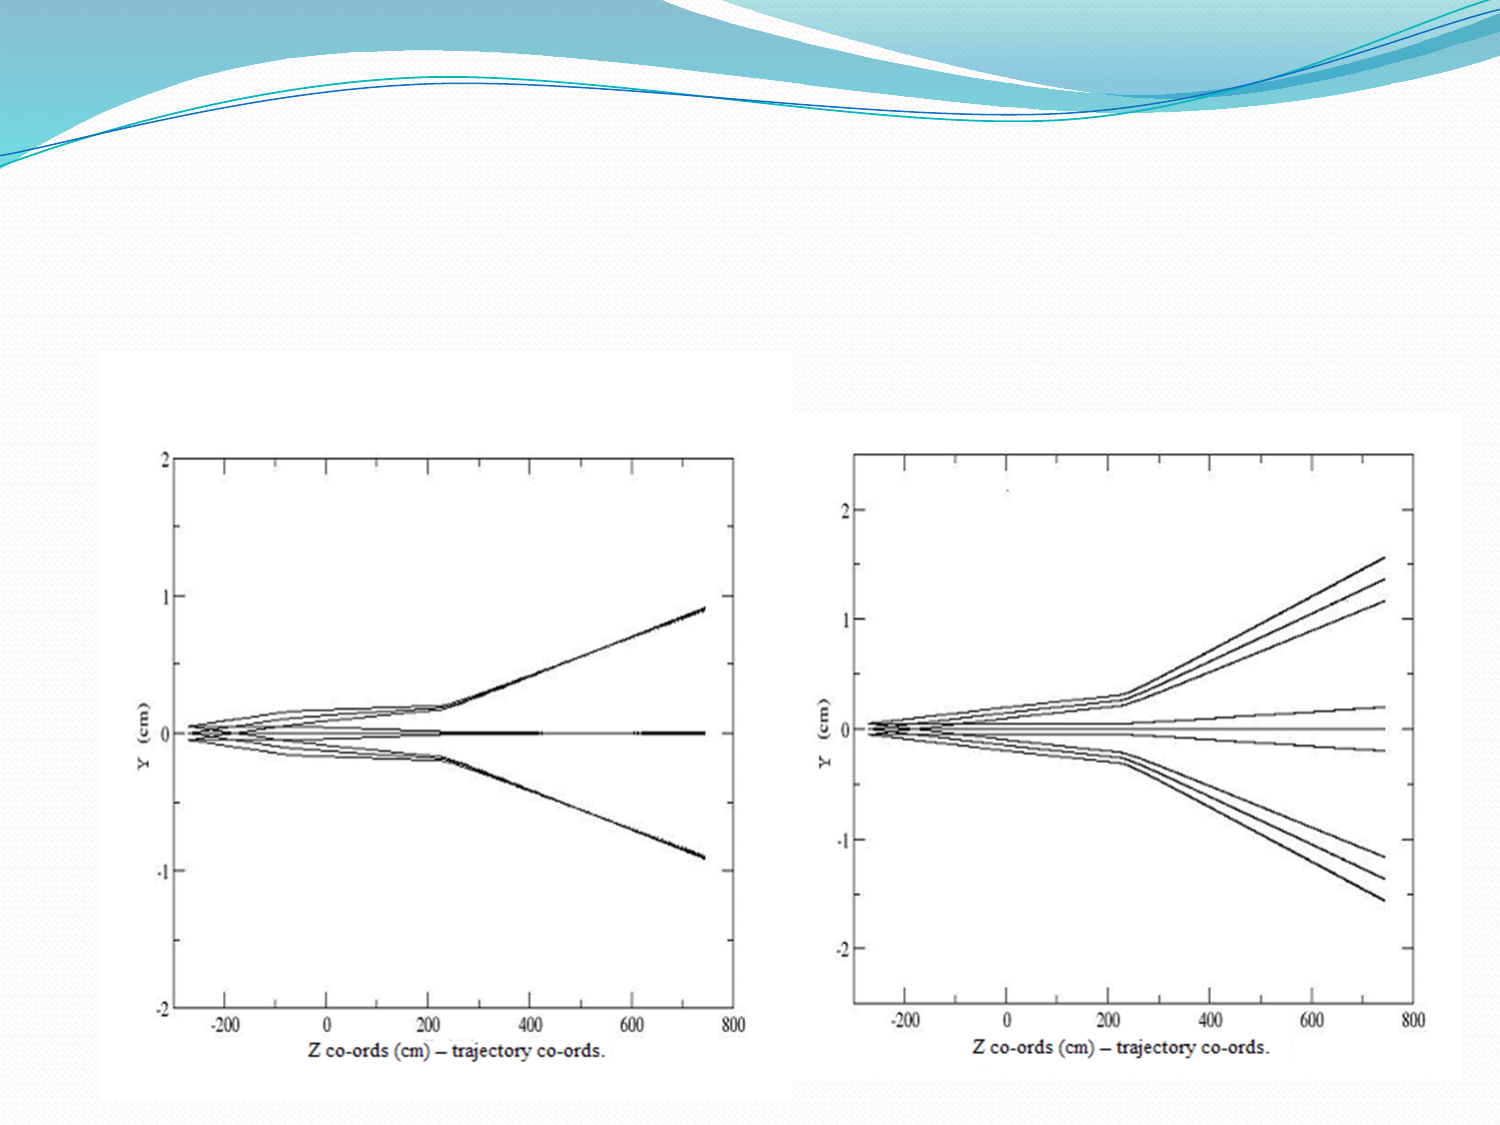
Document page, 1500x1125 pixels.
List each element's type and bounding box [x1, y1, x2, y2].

picture [99, 349, 1463, 1101]
